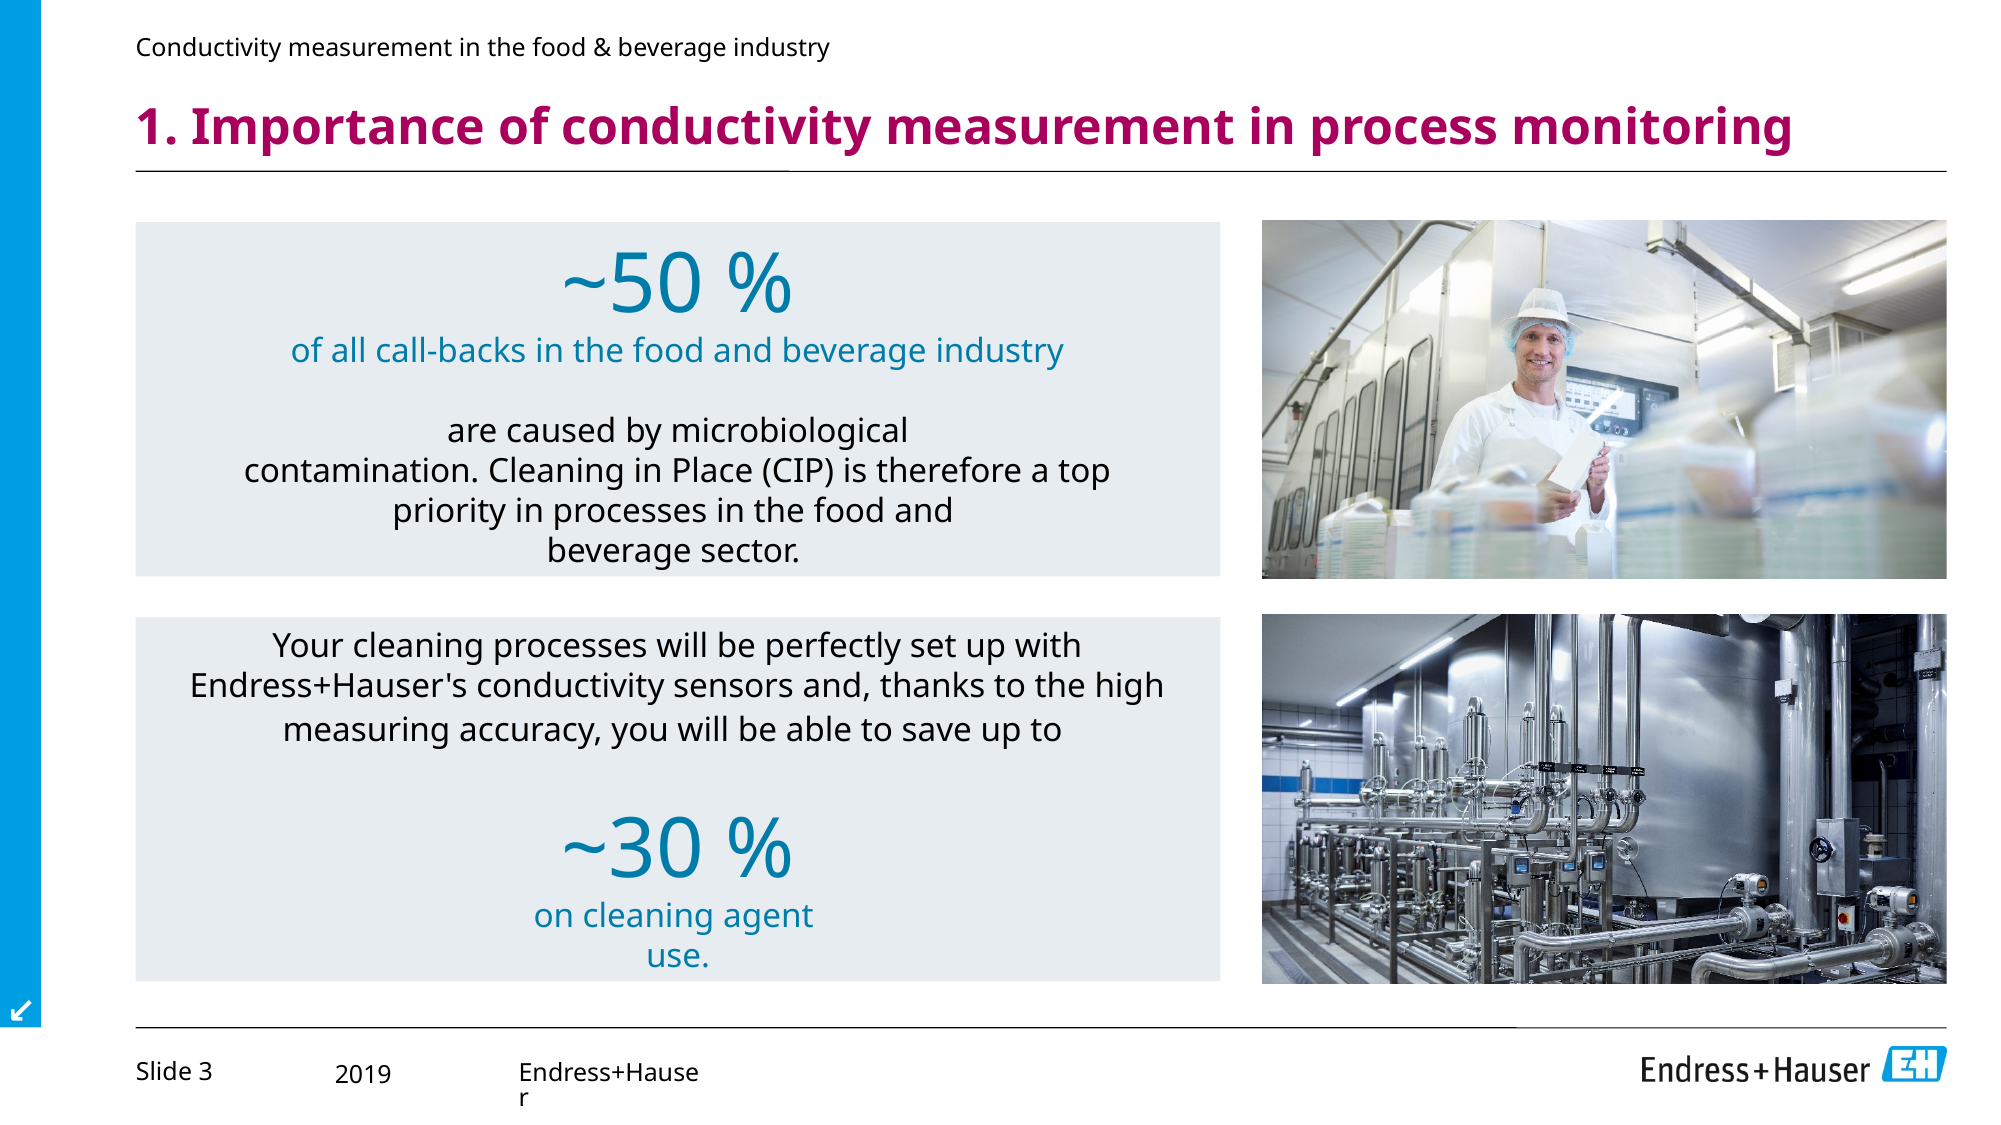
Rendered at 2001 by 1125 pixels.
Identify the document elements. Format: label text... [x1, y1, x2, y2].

picture [1261, 219, 1947, 579]
picture [1938, 1056, 1947, 1082]
footer Endress+Hauser [518, 1058, 702, 1089]
picture [1892, 1050, 1937, 1078]
text_box ~50 % of all call-backs in the food and beverage industry are caused by microbiological contamination. Cleaning in Place (CIP) is therefore a top priority in processes in the food and beverage sector. [133, 220, 1223, 578]
picture [1642, 1046, 1891, 1082]
slide_number Slide 3 [135, 1057, 246, 1088]
text_box Your cleaning processes will be perfectly set up with Endress+Hauser's conductivity sensors and, thanks to the high measuring accuracy, you will be able to save up to ~30 % on cleaning agent use. [133, 615, 1223, 983]
picture [1261, 614, 1947, 984]
slide_number Conductivity measurement in the food & beverage industry [135, 31, 1947, 62]
title 1. Importance of conductivity measurement in process monitoring [135, 101, 1947, 162]
